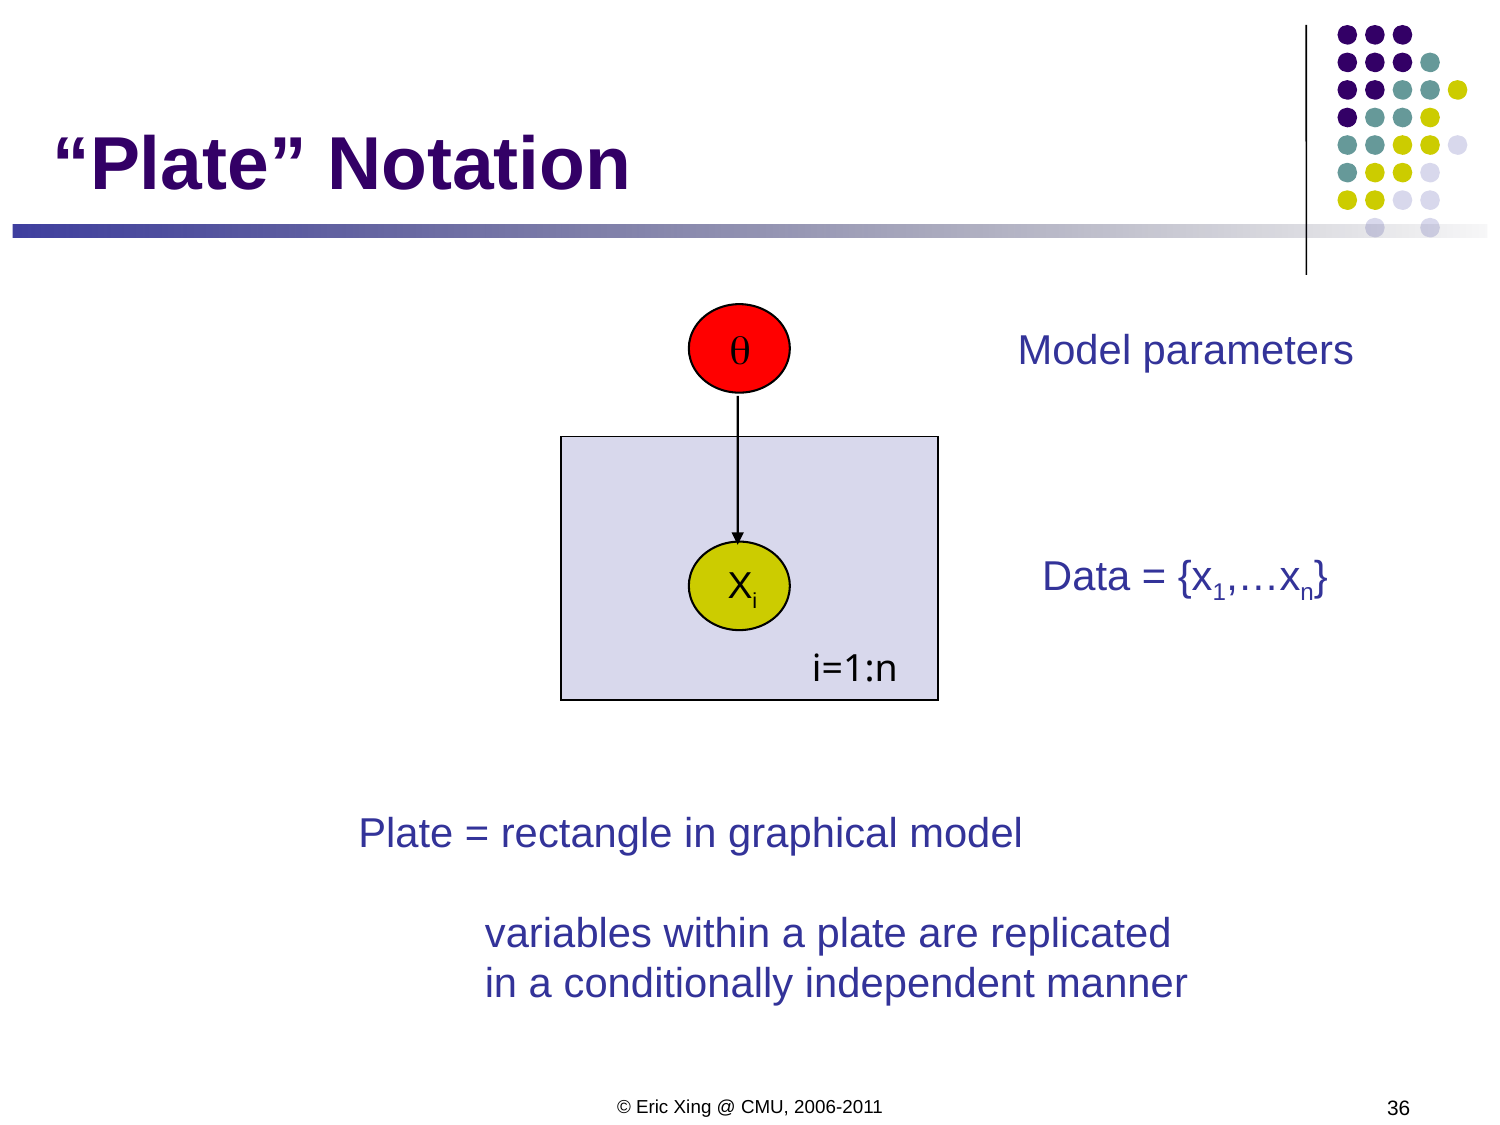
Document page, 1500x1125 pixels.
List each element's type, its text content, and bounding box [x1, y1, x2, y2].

title “Plate” Notation [37, 24, 1276, 213]
text_box [560, 436, 938, 700]
text_box i=1:n [797, 636, 913, 697]
text_box Plate = rectangle in graphical model variables within a plate are replicated in a conditionally independent manner [343, 798, 1204, 1013]
text_box [688, 541, 790, 631]
footer © Eric Xing @ CMU, 2006-2011 [512, 1087, 988, 1125]
text_box [688, 304, 775, 393]
text_box Model parameters [1002, 315, 1369, 380]
slide_number 36 [1074, 1087, 1426, 1125]
text_box q [714, 315, 777, 380]
text_box Data = {x1,…xn} [1027, 541, 1343, 613]
text_box Xi [712, 554, 773, 620]
text_box [777, 318, 790, 378]
text_box [731, 395, 744, 545]
